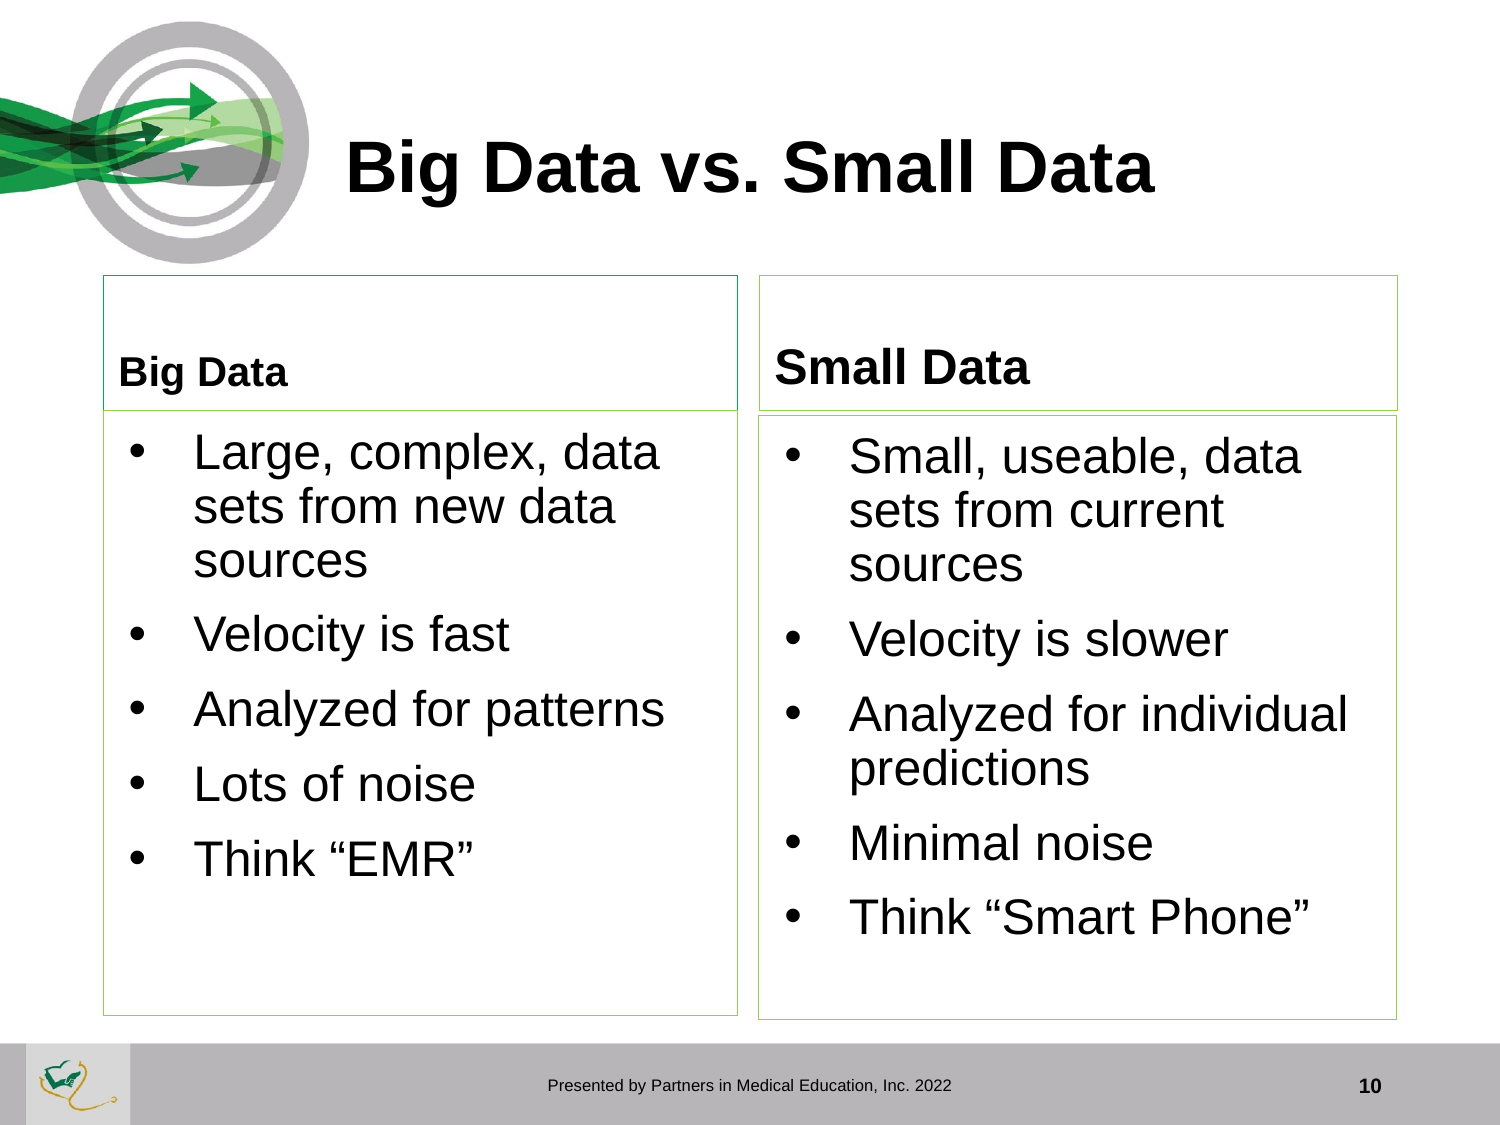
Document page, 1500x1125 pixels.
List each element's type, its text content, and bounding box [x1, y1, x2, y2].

list Large, complex, data sets from new data sources Velocity is fast Analyzed for patterns Lots of noise Think “EMR” [103, 410, 738, 1016]
title Big Data vs. Small Data [103, 59, 1398, 278]
slide_number 10 [1059, 1055, 1397, 1116]
list Small Data [759, 275, 1398, 411]
list Big Data [103, 275, 738, 410]
list Small, useable, data sets from current sources Velocity is slower Analyzed for individual predictions Minimal noise Think “Smart Phone” [758, 415, 1397, 1020]
footer Presented by Partners in Medical Education, Inc. 2022 [496, 1055, 1004, 1116]
picture [0, 0, 1500, 1125]
